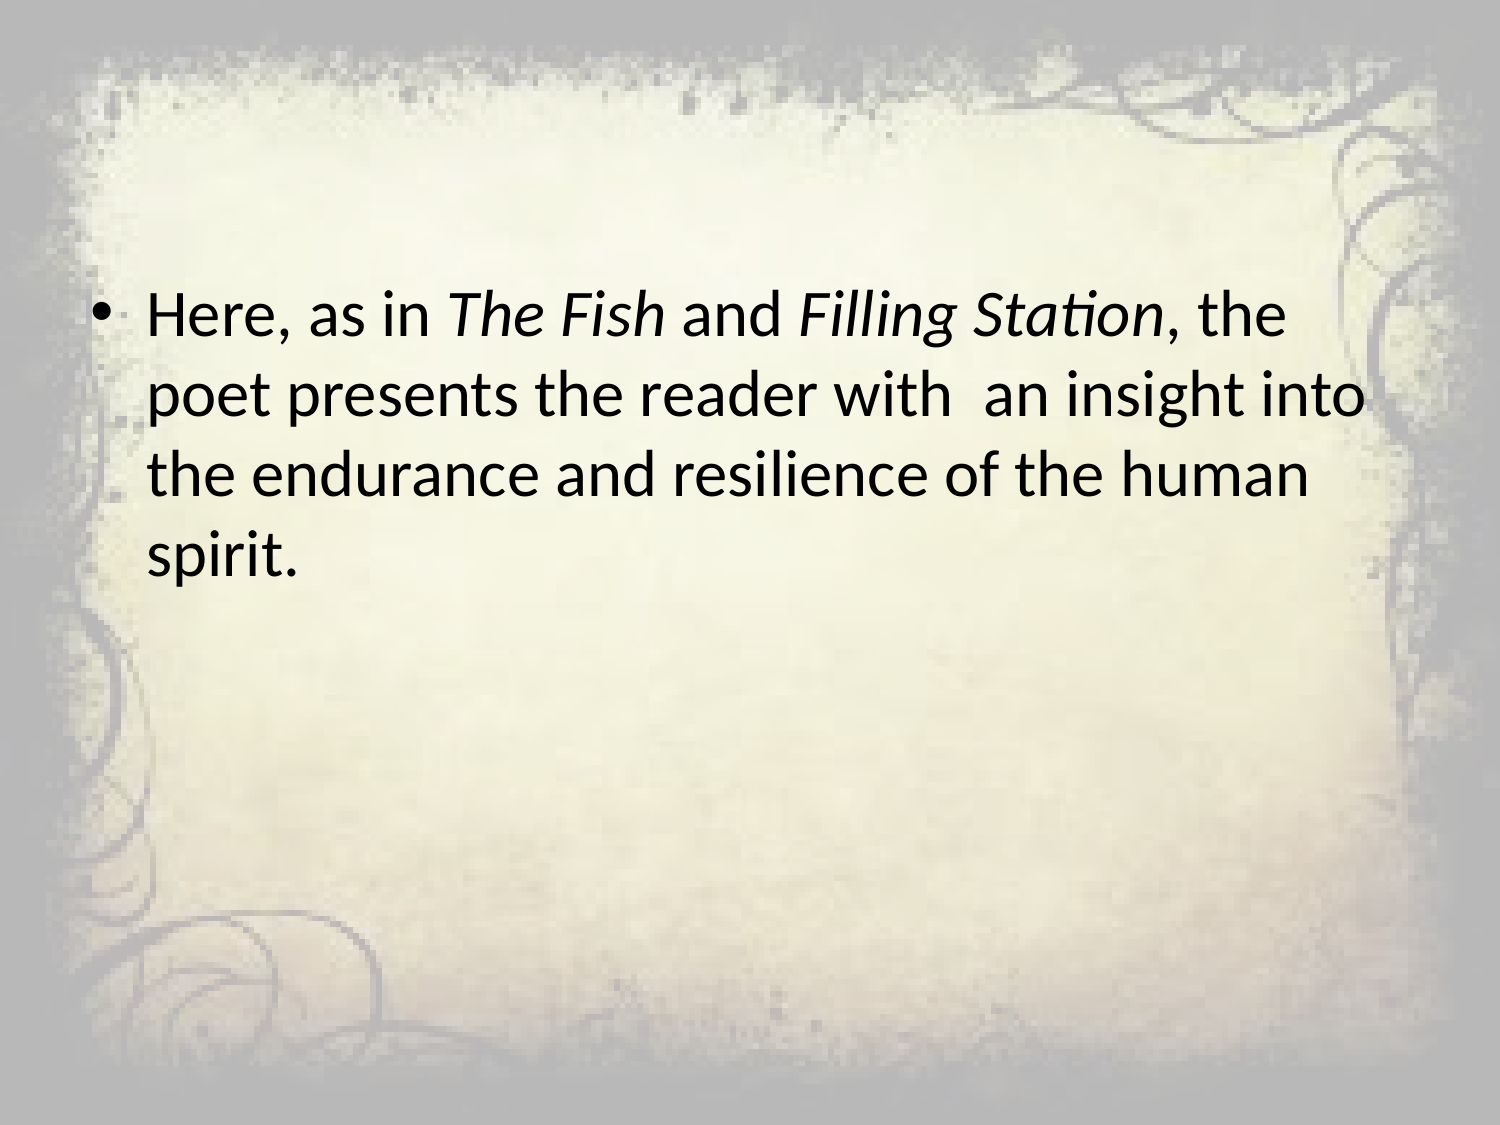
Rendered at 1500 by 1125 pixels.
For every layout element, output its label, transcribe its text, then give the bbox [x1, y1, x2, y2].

list Here, as in The Fish and Filling Station, the poet presents the reader with an insight into the endurance and resilience of the human spirit. [75, 262, 1425, 1005]
